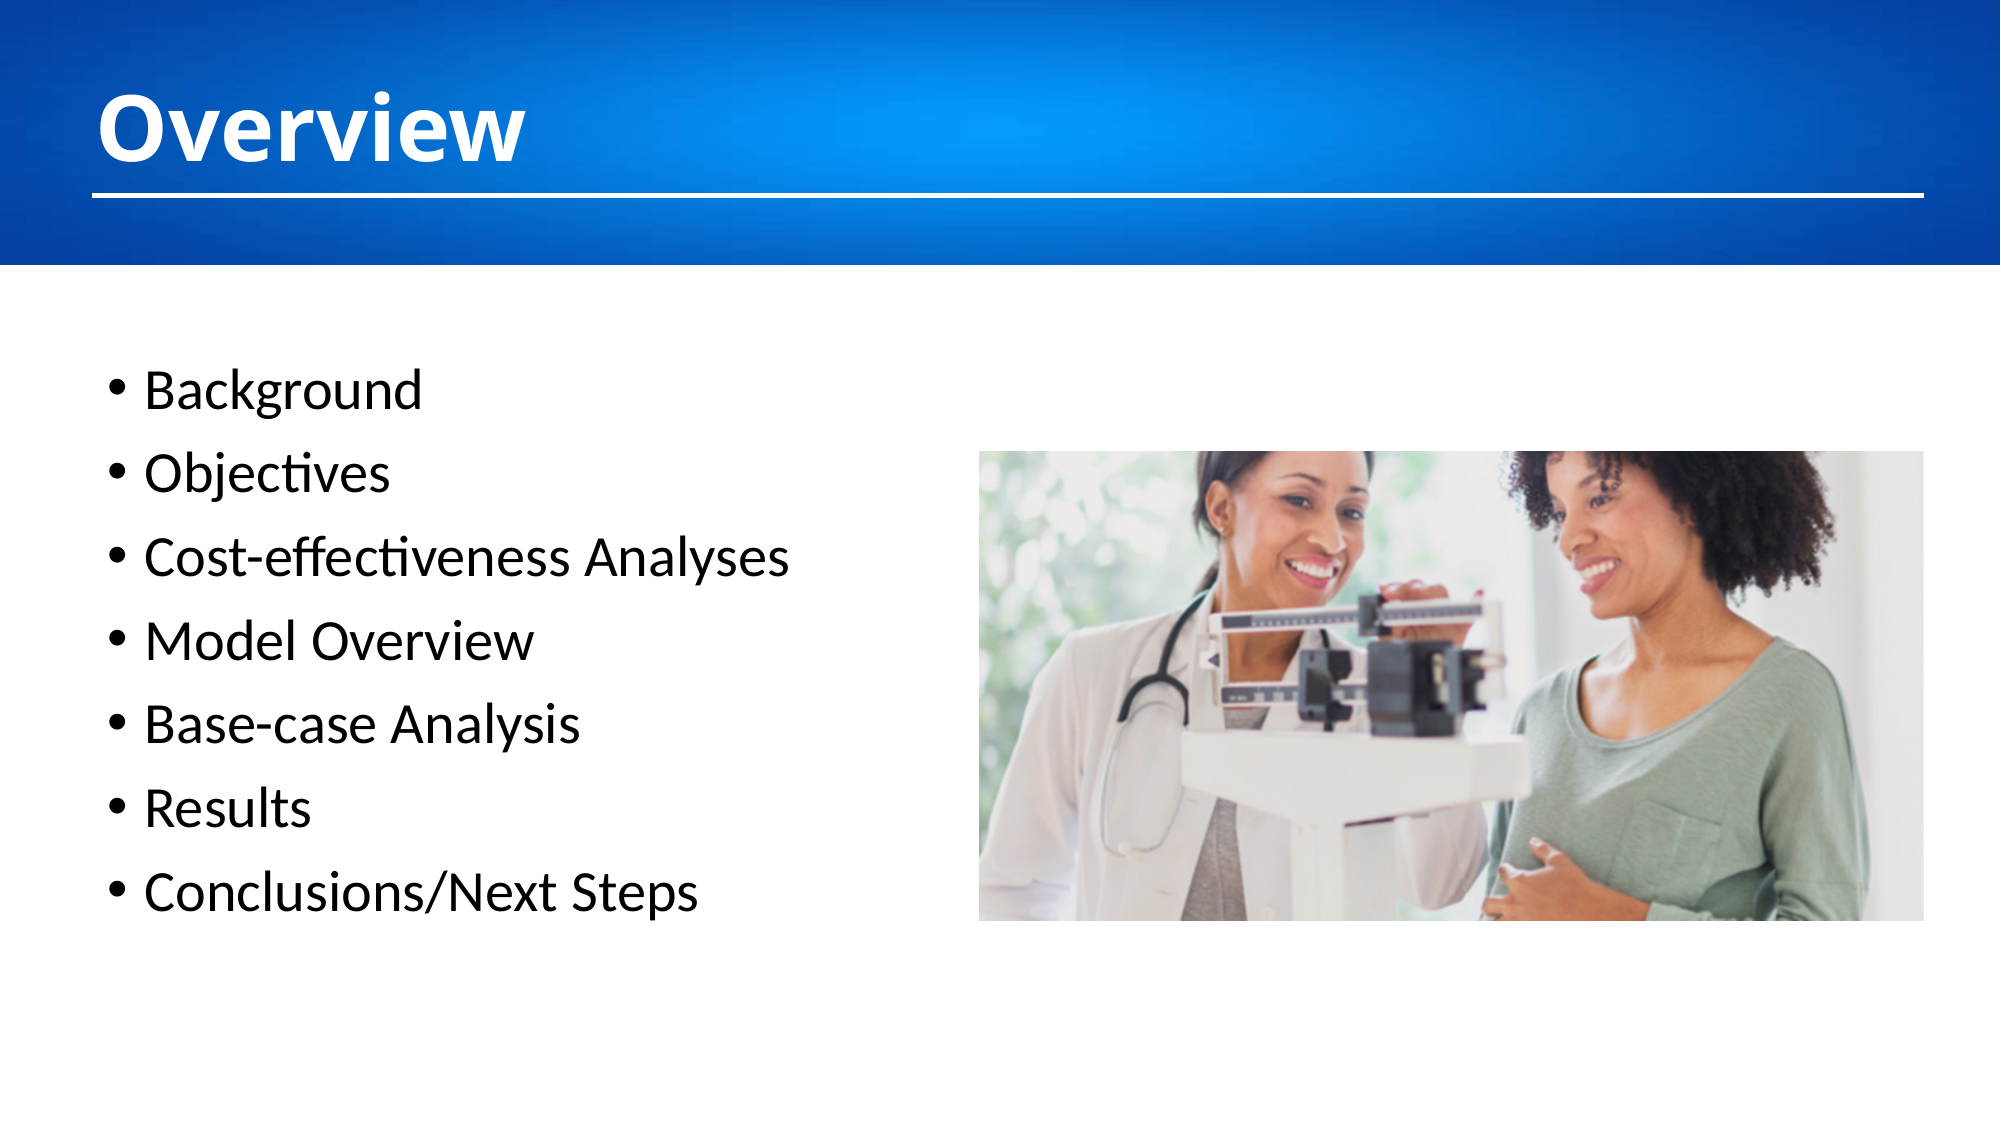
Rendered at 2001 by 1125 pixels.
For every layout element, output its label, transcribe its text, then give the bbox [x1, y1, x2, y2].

picture [0, 0, 2000, 265]
list Background Objectives Cost-effectiveness Analyses Model Overview Base-case Analysis Results Conclusions/Next Steps [92, 351, 1852, 1021]
picture [979, 451, 1924, 921]
